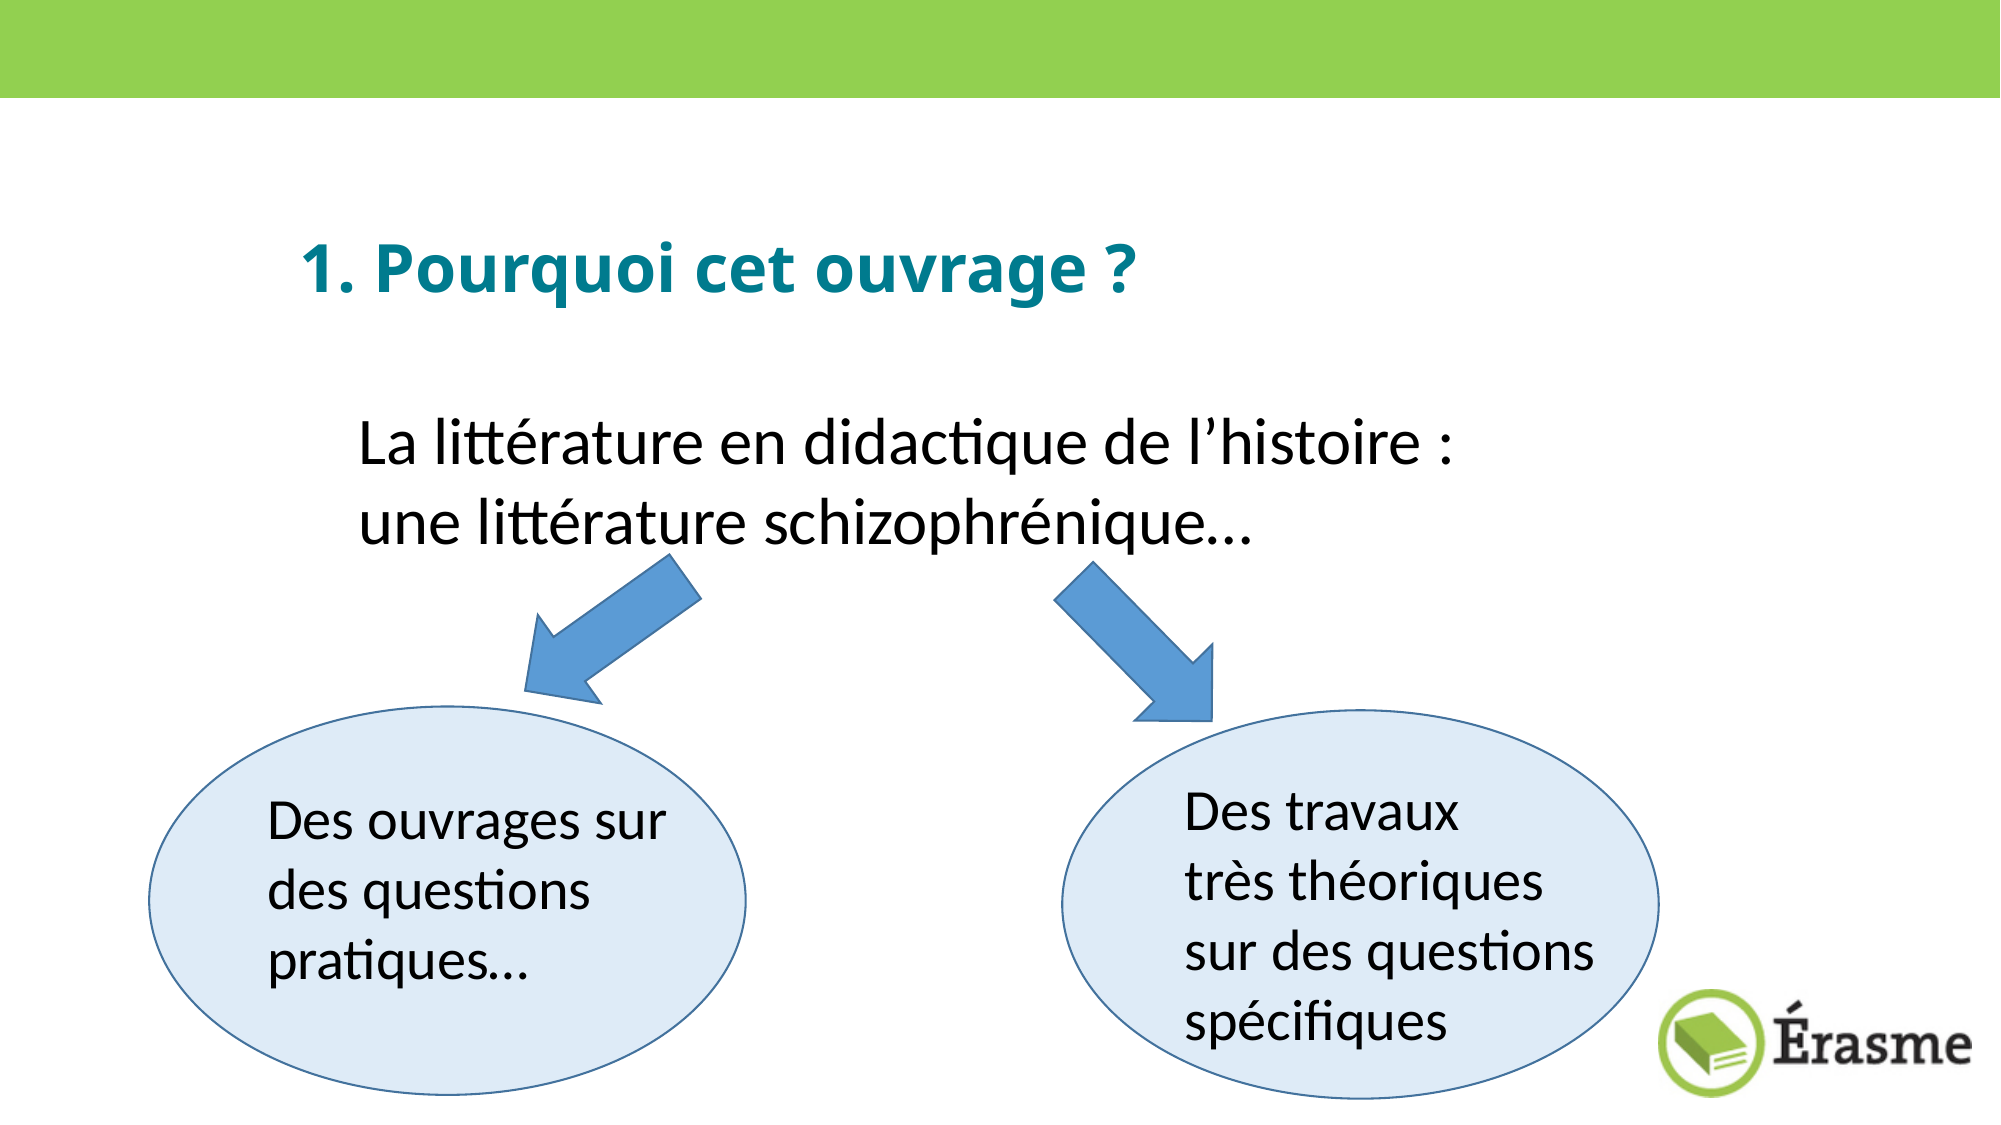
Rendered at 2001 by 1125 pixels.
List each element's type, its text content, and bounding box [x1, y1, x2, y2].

text_box [0, 0, 2000, 99]
text_box Des ouvrages sur des questions pratiques… [252, 773, 687, 1069]
text_box [1179, 1060, 1542, 1100]
text_box [687, 783, 747, 1018]
text_box [295, 1069, 600, 1096]
text_box [1053, 560, 1214, 723]
text_box 1. Pourquoi cet ouvrage ? [284, 218, 1711, 370]
text_box [1061, 709, 1569, 1055]
text_box [148, 705, 674, 1049]
picture [1658, 989, 1972, 1098]
text_box La littérature en didactique de l’histoire : une littérature schizophrénique… [343, 390, 1767, 566]
text_box [523, 553, 703, 705]
text_box Des travaux très théoriques sur des questions spécifiques [1169, 764, 2000, 1060]
